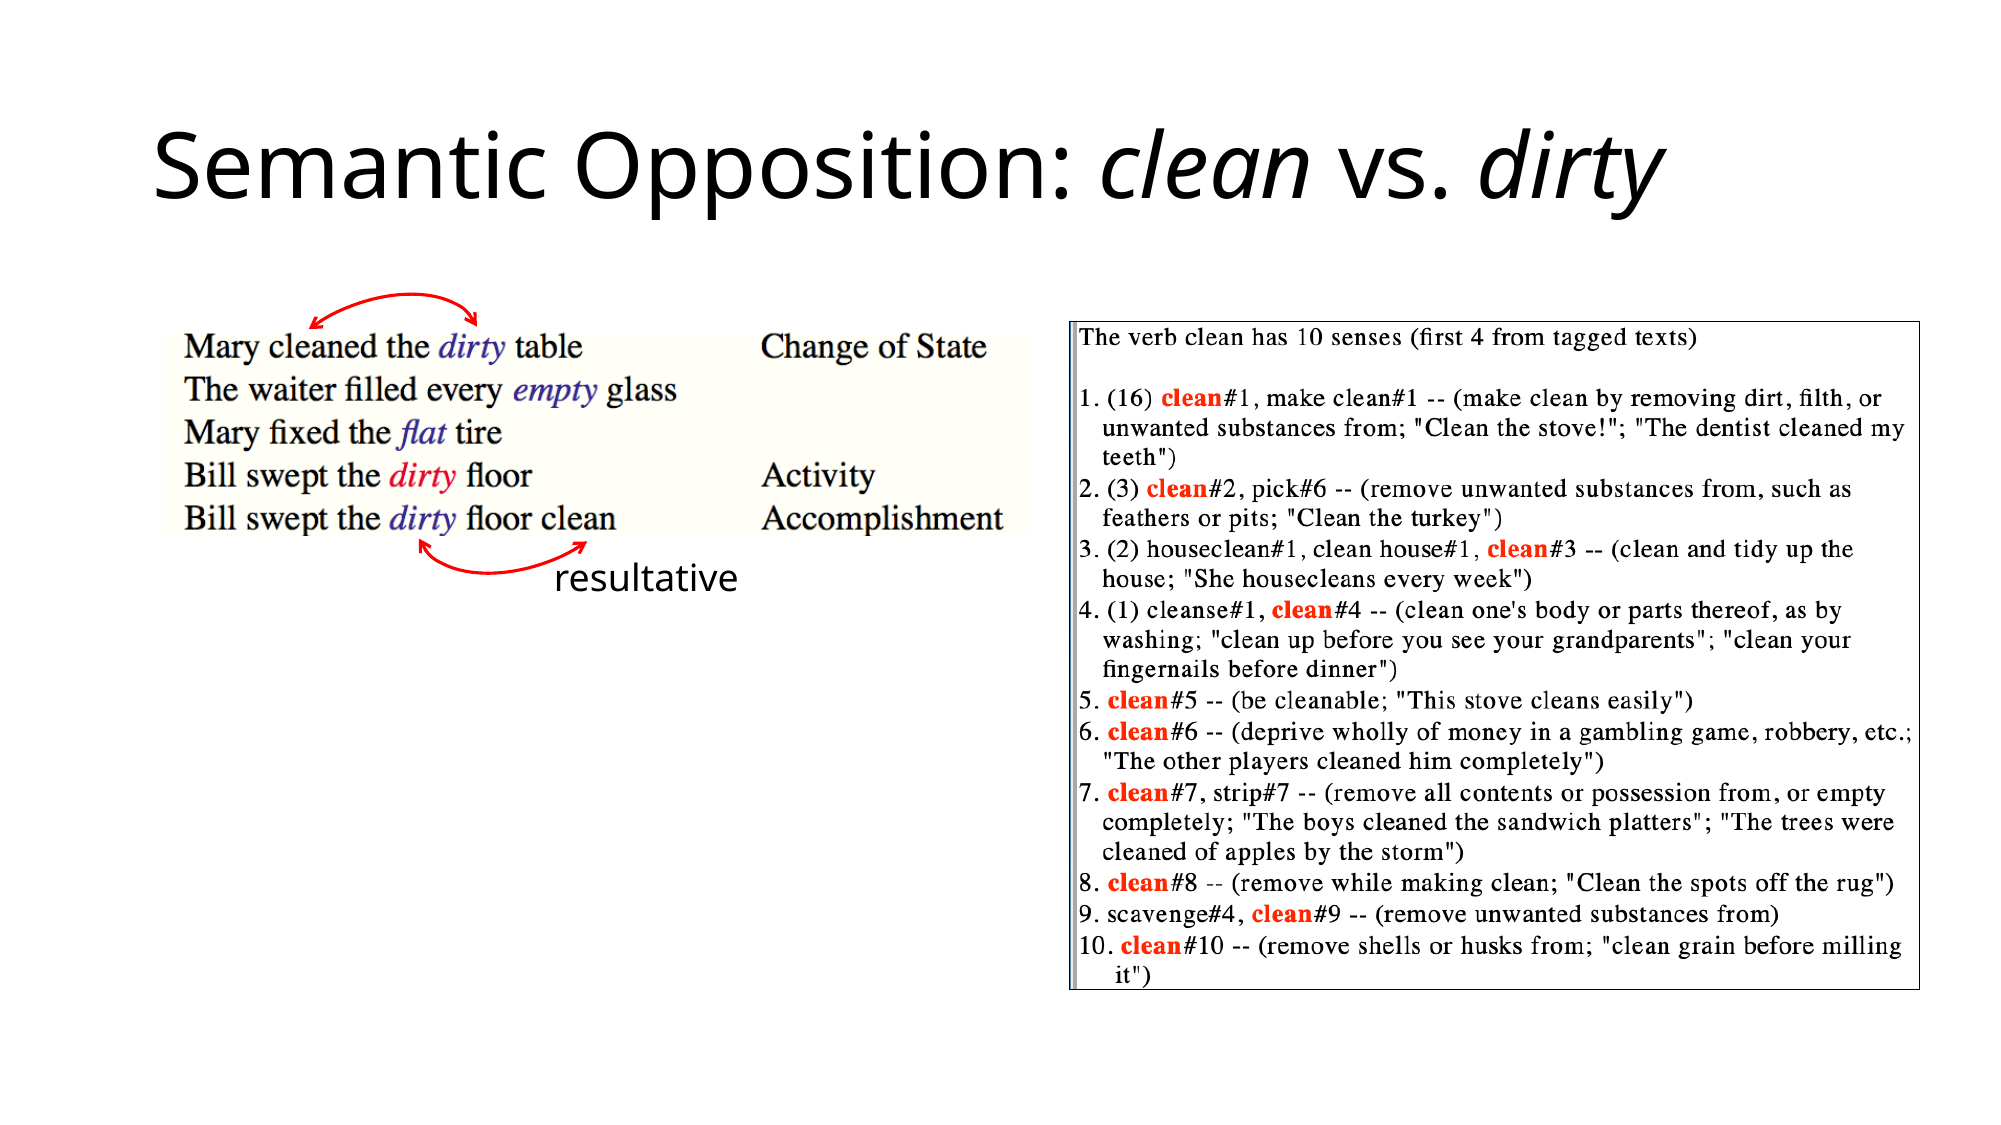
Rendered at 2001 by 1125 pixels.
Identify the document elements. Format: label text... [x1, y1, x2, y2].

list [1068, 321, 1920, 991]
text_box [418, 537, 588, 574]
text_box [327, 294, 472, 317]
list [136, 317, 1050, 537]
text_box resultative [539, 546, 754, 606]
title Semantic Opposition: clean vs. dirty [137, 59, 1863, 278]
